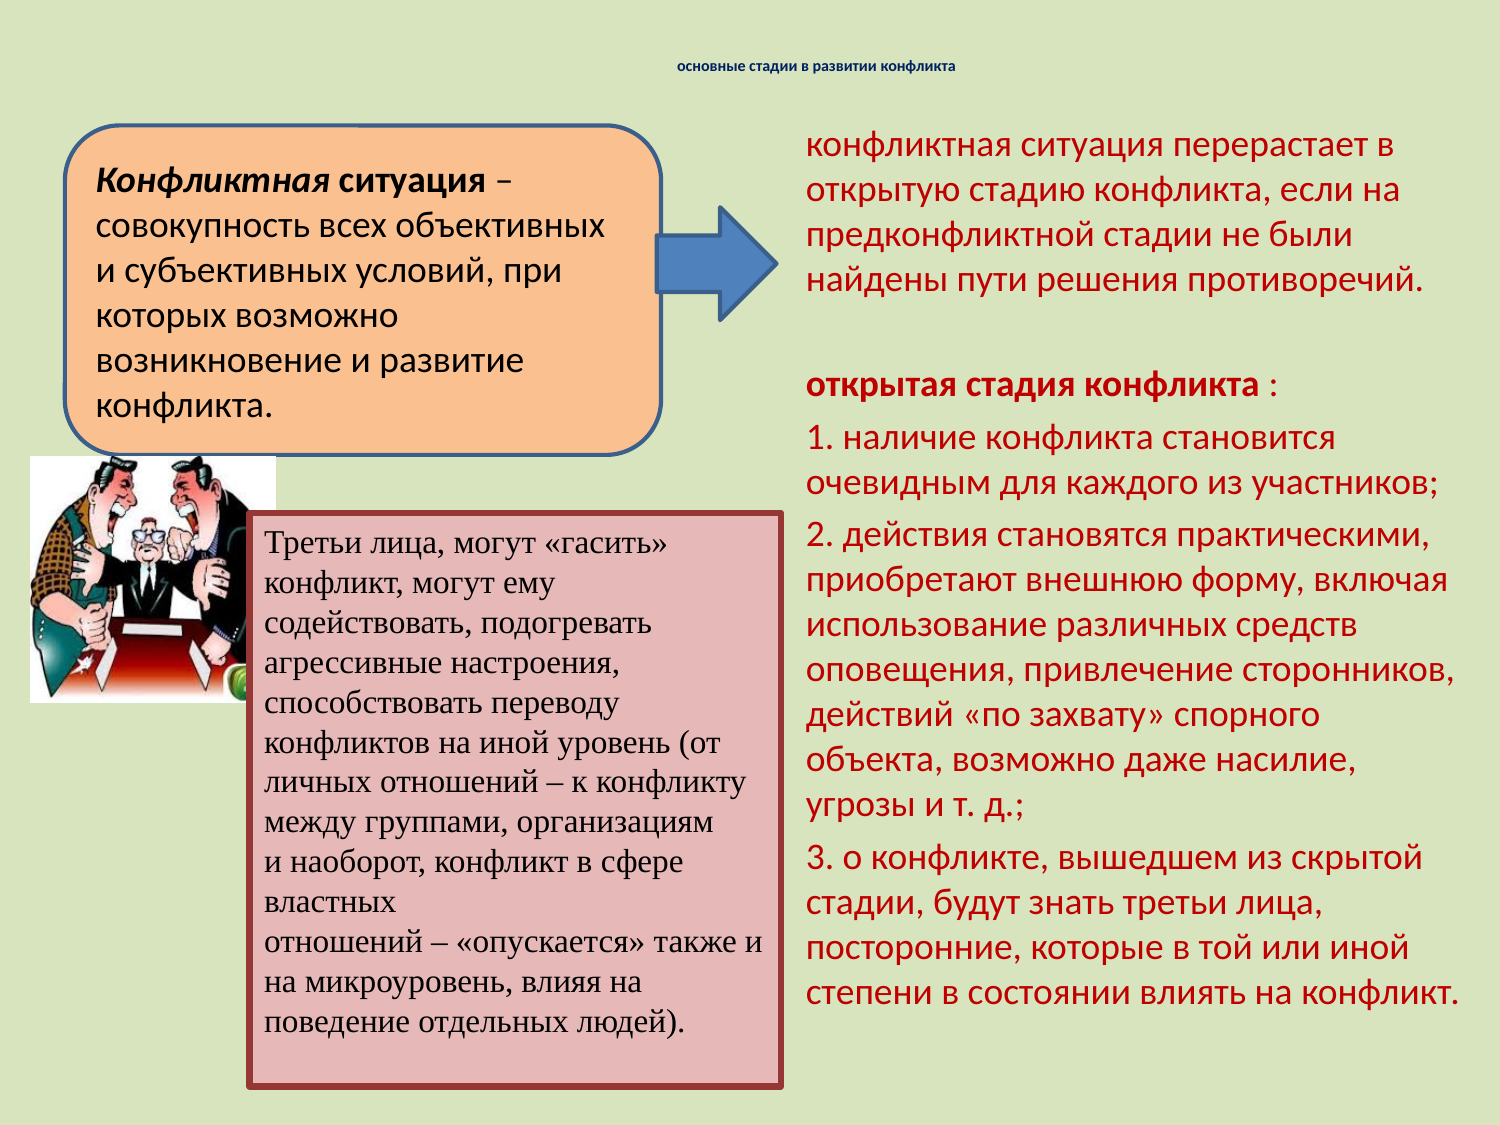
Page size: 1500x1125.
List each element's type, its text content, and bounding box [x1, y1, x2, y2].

picture [30, 456, 276, 703]
title основные стадии в развитии конфликта [127, 11, 1500, 102]
text_box [654, 205, 779, 323]
text_box Конфликтная ситуация – совокупность всех объективных и субъективных условий, при которых возможно возникновение и развитие конфликта. [62, 123, 664, 457]
list конфликтная ситуация перерастает в открытую стадию конфликта, если на предконфликтной стадии не были найдены пути решения противоречий. открытая стадия конфликта : 1. наличие конфликта становится очевидным для каждого из участников; 2. действия становятся практическими, приобретают внешнюю форму, включая использование различных средств оповещения, привлечение сторонников, действий «по захвату» спорного объекта, возможно даже насилие, угрозы и т. д.; 3. о конфликте, вышедшем из скрытой стадии, будут знать третьи лица, посторонние, которые в той или иной степени в состоянии влиять на конфликт. [790, 111, 1483, 1114]
text_box Третьи лица, могут «гасить» конфликт, могут ему содействовать, подогревать агрессивные настроения, способствовать переводу конфликтов на иной уровень (от личных отношений – к конфликту между группами, организациям и наоборот, конфликт в сфере властных отношений – «опускается» также и на микроуровень, влияя на поведение отдельных людей). [249, 512, 781, 1087]
